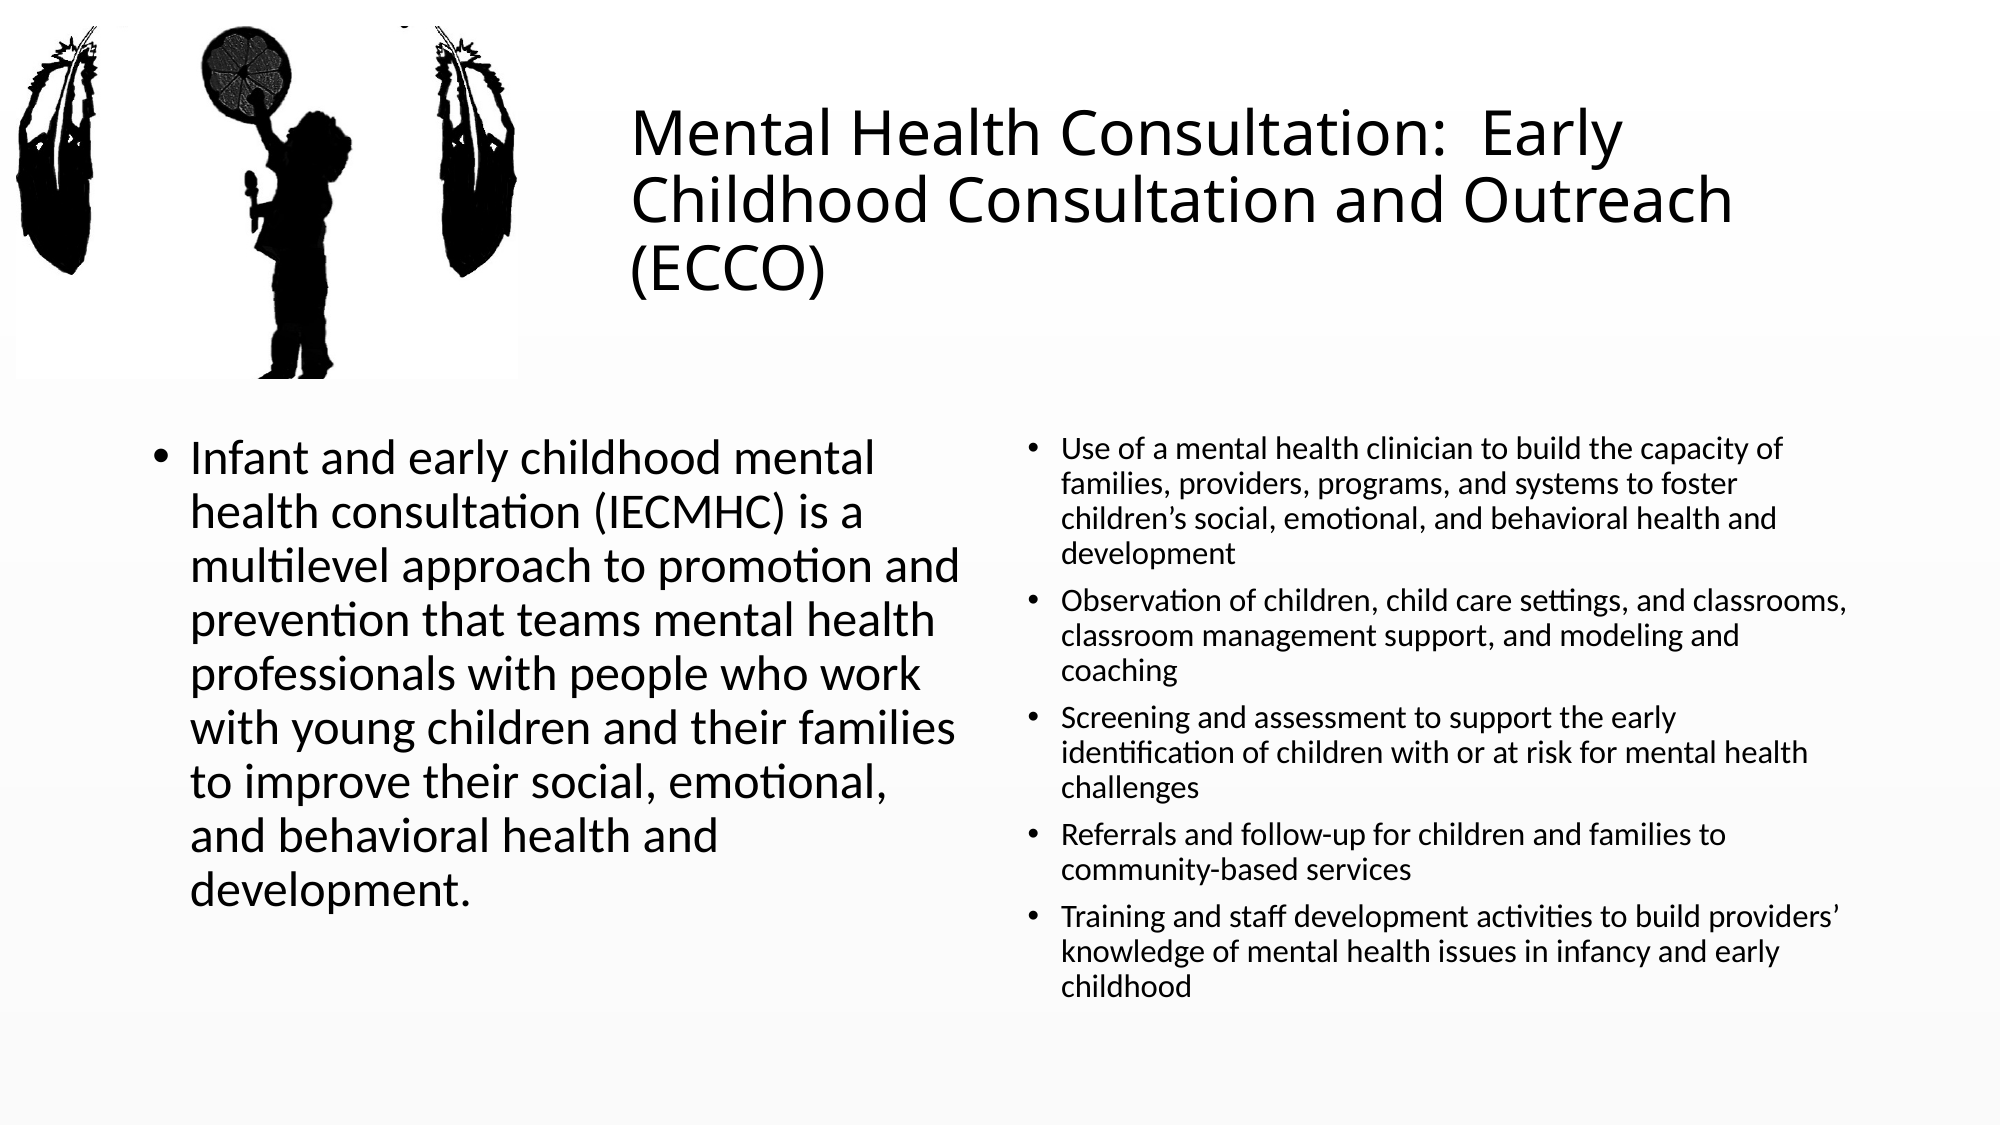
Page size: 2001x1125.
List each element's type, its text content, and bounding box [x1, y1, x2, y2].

picture [16, 26, 518, 379]
title Mental Health Consultation: Early Childhood Consultation and Outreach (ECCO) [615, 93, 1863, 312]
list Use of a mental health clinician to build the capacity of families, providers, programs, and systems to foster children’s social, emotional, and behavioral health and development Observation of children, child care settings, and classrooms, classroom management support, and modeling and coaching Screening and assessment to support the early identification of children with or at risk for mental health challenges Referrals and follow-up for children and families to community-based services Training and staff development activities to build providers’ knowledge of mental health issues in infancy and early childhood [1012, 423, 1863, 1014]
list Infant and early childhood mental health consultation (IECMHC) is a multilevel approach to promotion and prevention that teams mental health professionals with people who work with young children and their families to improve their social, emotional, and behavioral health and development. [137, 423, 988, 1014]
